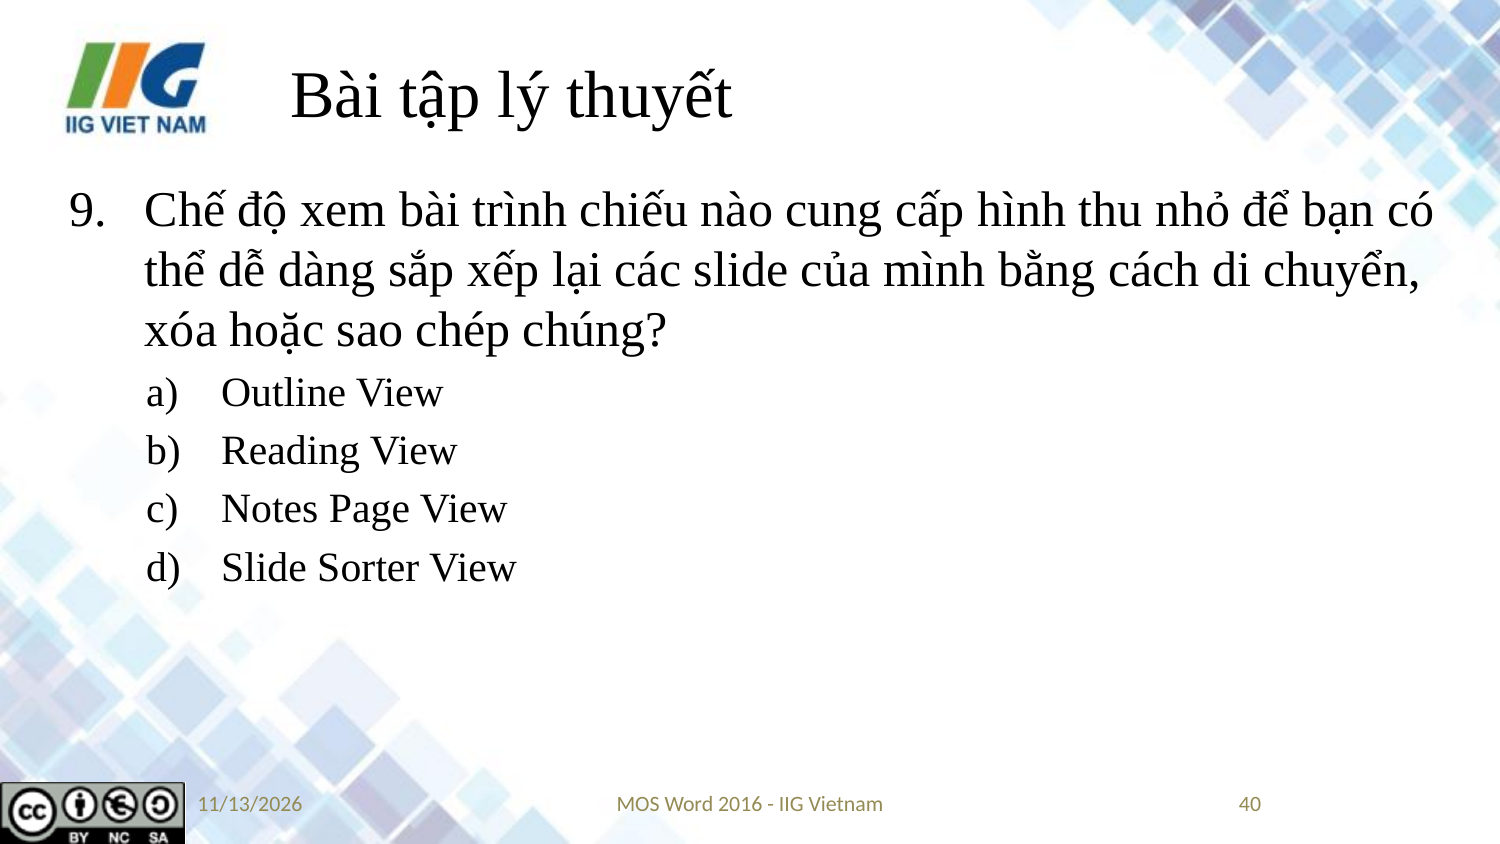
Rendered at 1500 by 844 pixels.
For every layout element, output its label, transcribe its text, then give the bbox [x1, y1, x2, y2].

list Chế độ xem bài trình chiếu nào cung cấp hình thu nhỏ để bạn có thể dễ dàng sắp xếp lại các slide của mình bằng cách di chuyển, xóa hoặc sao chép chúng? Outline View Reading View Notes Page View Slide Sorter View [54, 168, 1465, 746]
slide_number 40 [1074, 782, 1425, 828]
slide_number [75, 782, 425, 828]
footer MOS Word 2016 - IIG Vietnam [512, 782, 988, 828]
picture [0, 0, 1500, 844]
title Bài tập lý thuyết [275, 46, 1500, 135]
